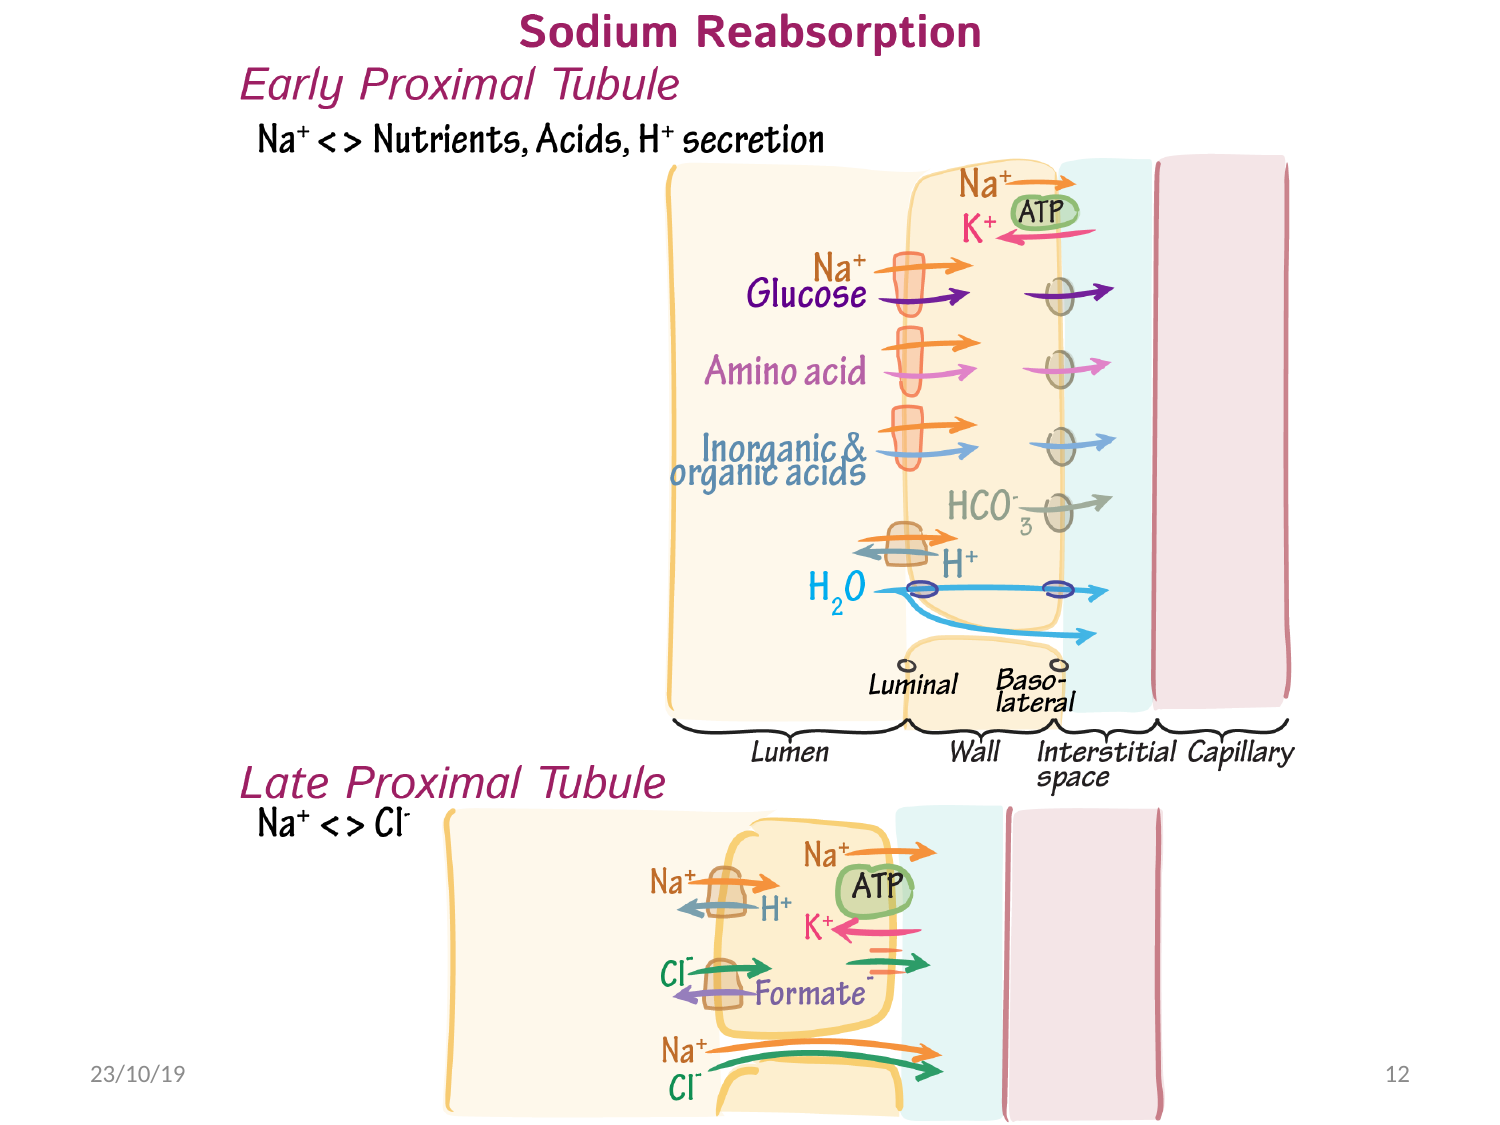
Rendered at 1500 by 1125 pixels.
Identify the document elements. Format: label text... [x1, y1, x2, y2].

picture [187, 0, 1313, 1125]
slide_number 12 [1315, 1042, 1425, 1103]
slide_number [75, 1042, 182, 1103]
